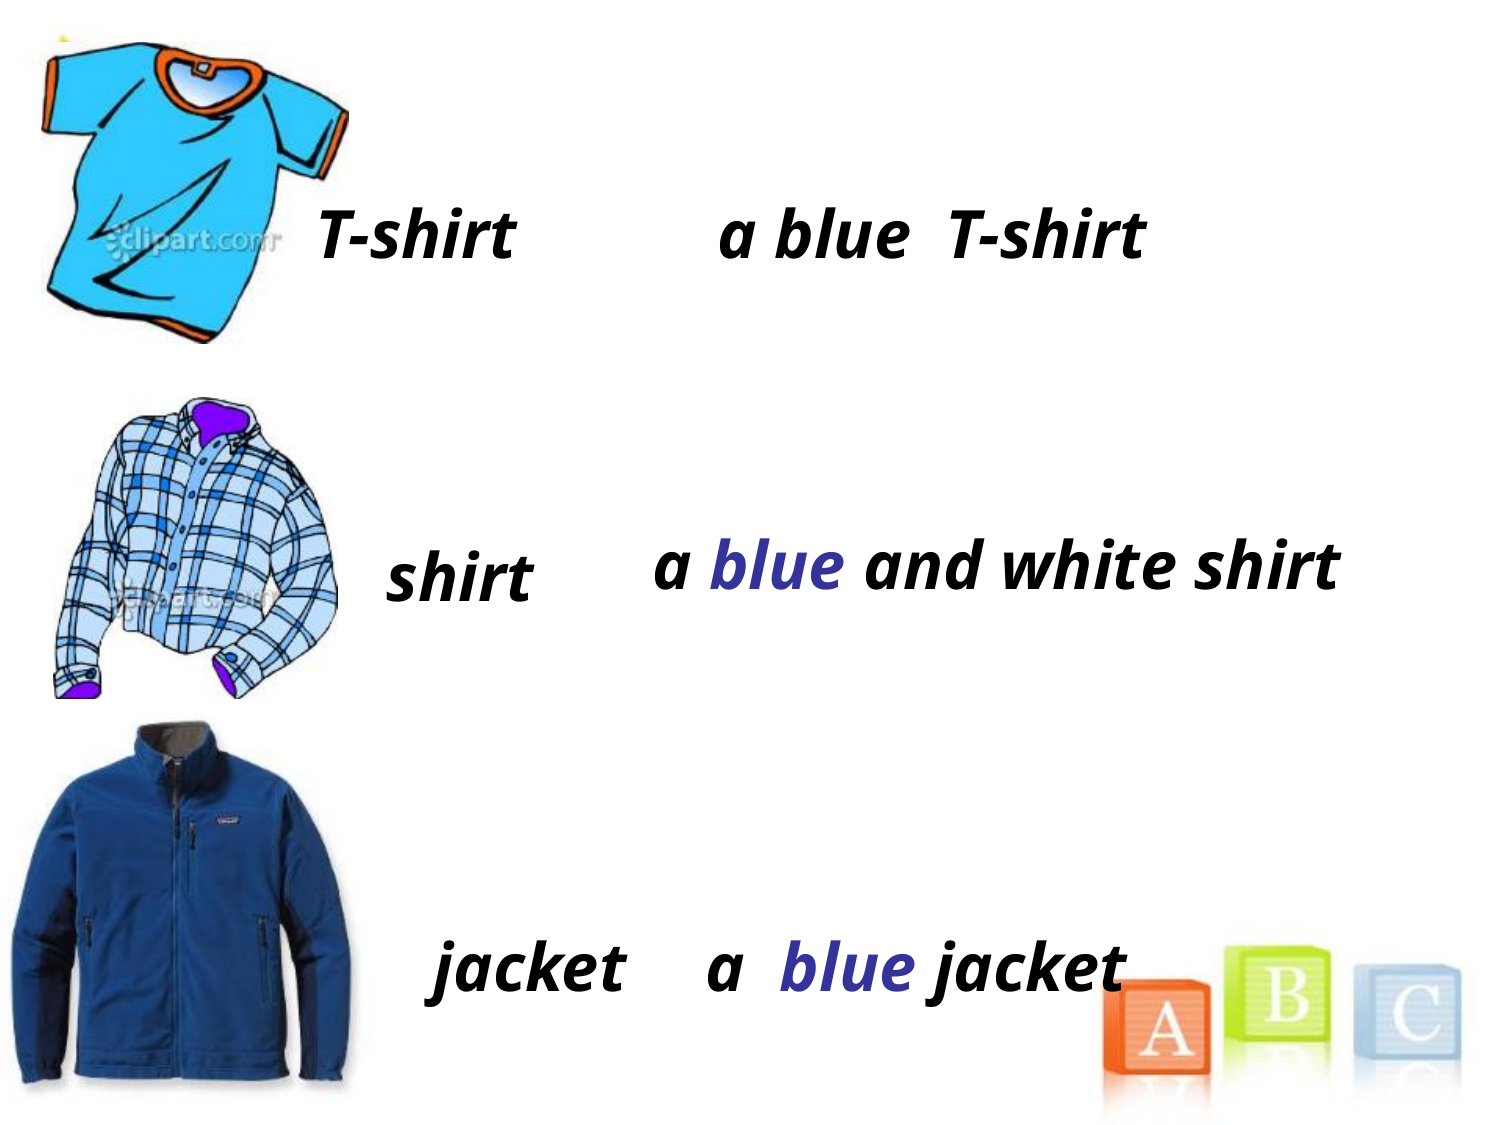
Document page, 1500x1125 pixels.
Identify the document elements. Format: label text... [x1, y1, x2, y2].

text_box shirt [372, 527, 597, 622]
text_box a blue and white shirt [637, 515, 1500, 610]
text_box [725, 537, 775, 588]
text_box jacket [419, 916, 680, 1012]
picture [0, 0, 1500, 1125]
text_box a blue T-shirt [702, 184, 1270, 280]
text_box T-shirt [354, 184, 609, 280]
text_box a blue jacket [690, 916, 1282, 1012]
